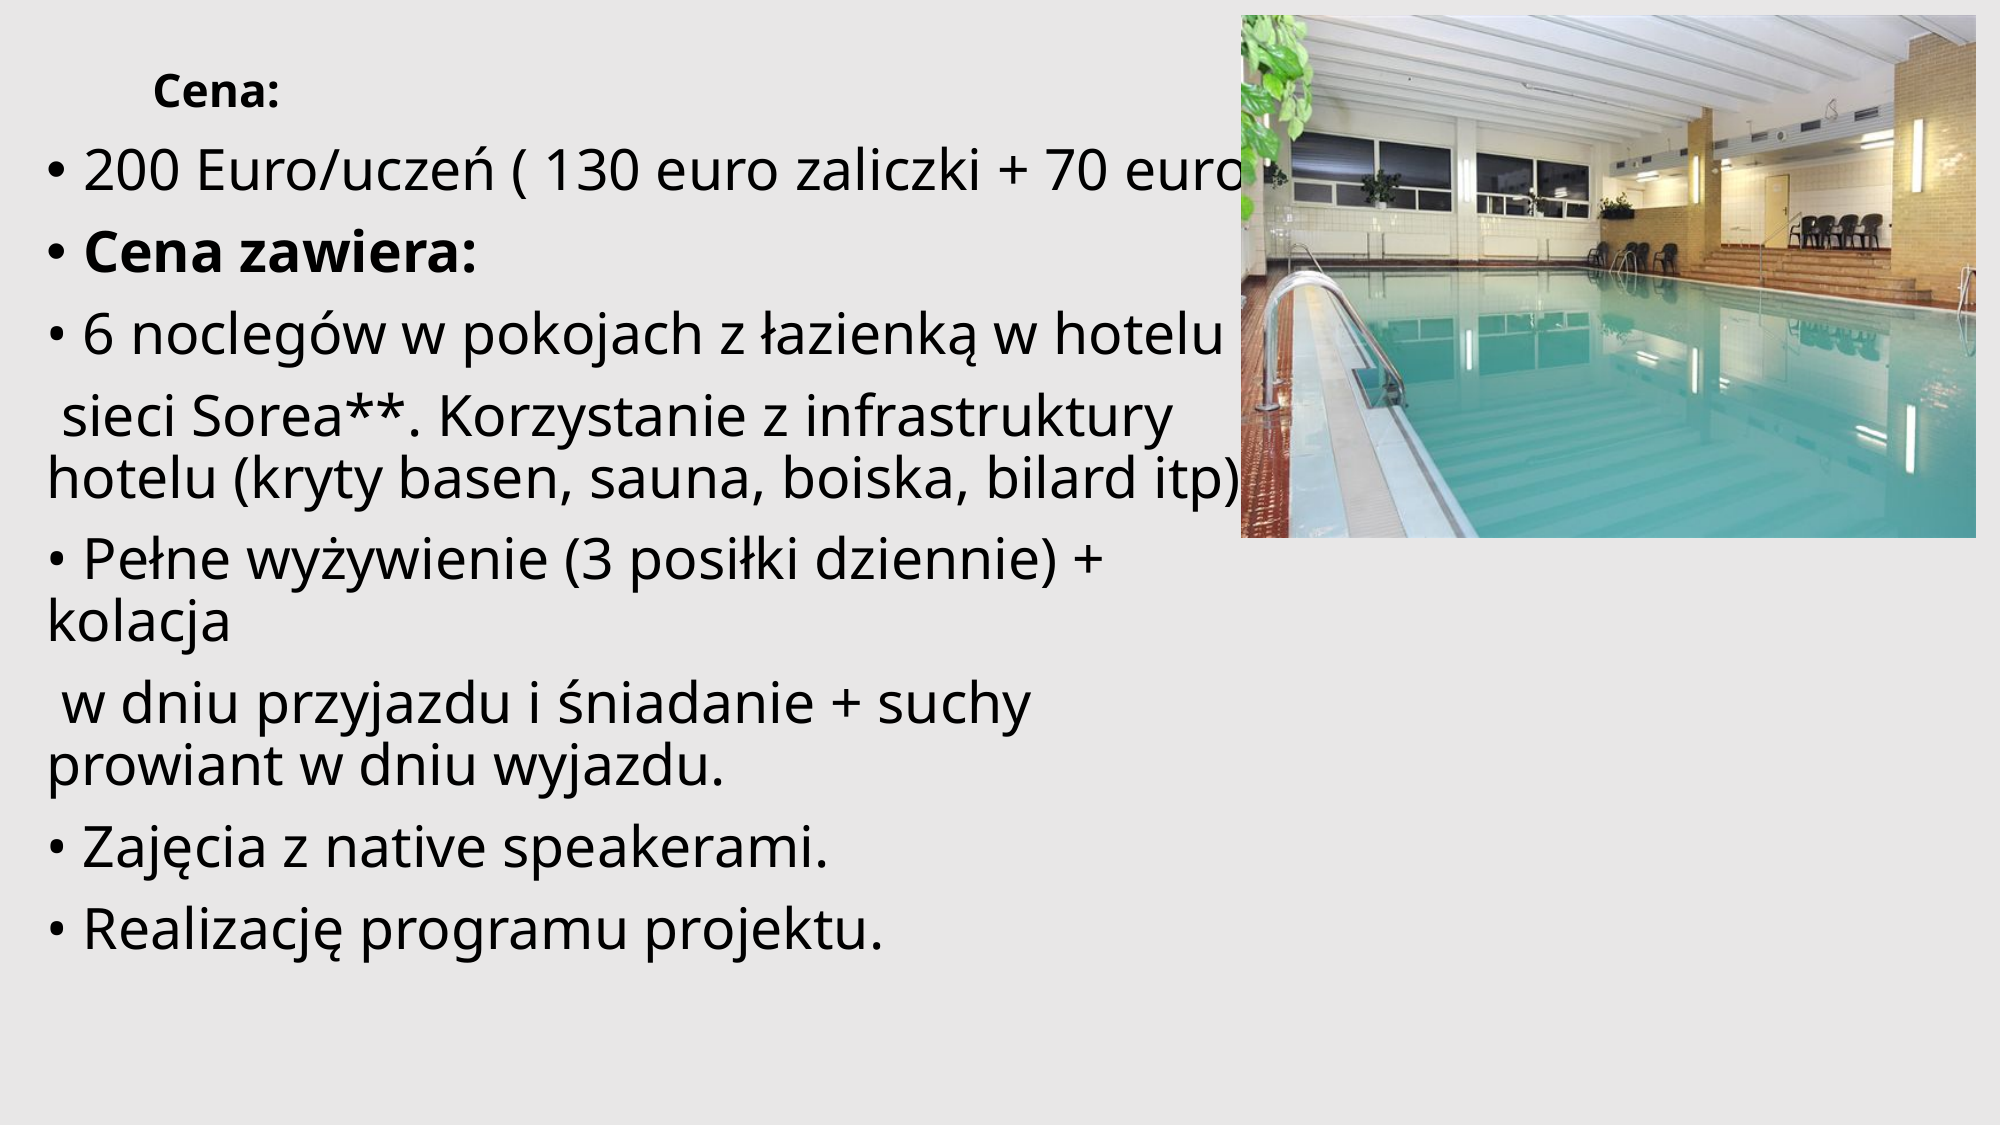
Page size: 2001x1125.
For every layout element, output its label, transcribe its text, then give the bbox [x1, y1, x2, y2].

list 200 Euro/uczeń ( 130 euro zaliczki + 70 euro) Cena zawiera: • 6 noclegów w pokojach z łazienką w hotelu sieci Sorea**. Korzystanie z infrastruktury hotelu (kryty basen, sauna, boiska, bilard itp). • Pełne wyżywienie (3 posiłki dziennie) + kolacja w dniu przyjazdu i śniadanie + suchy prowiant w dniu wyjazdu. • Zajęcia z native speakerami. • Realizację programu projektu. [31, 133, 1297, 1088]
picture [1241, 15, 1976, 538]
title Cena: [137, 59, 381, 133]
